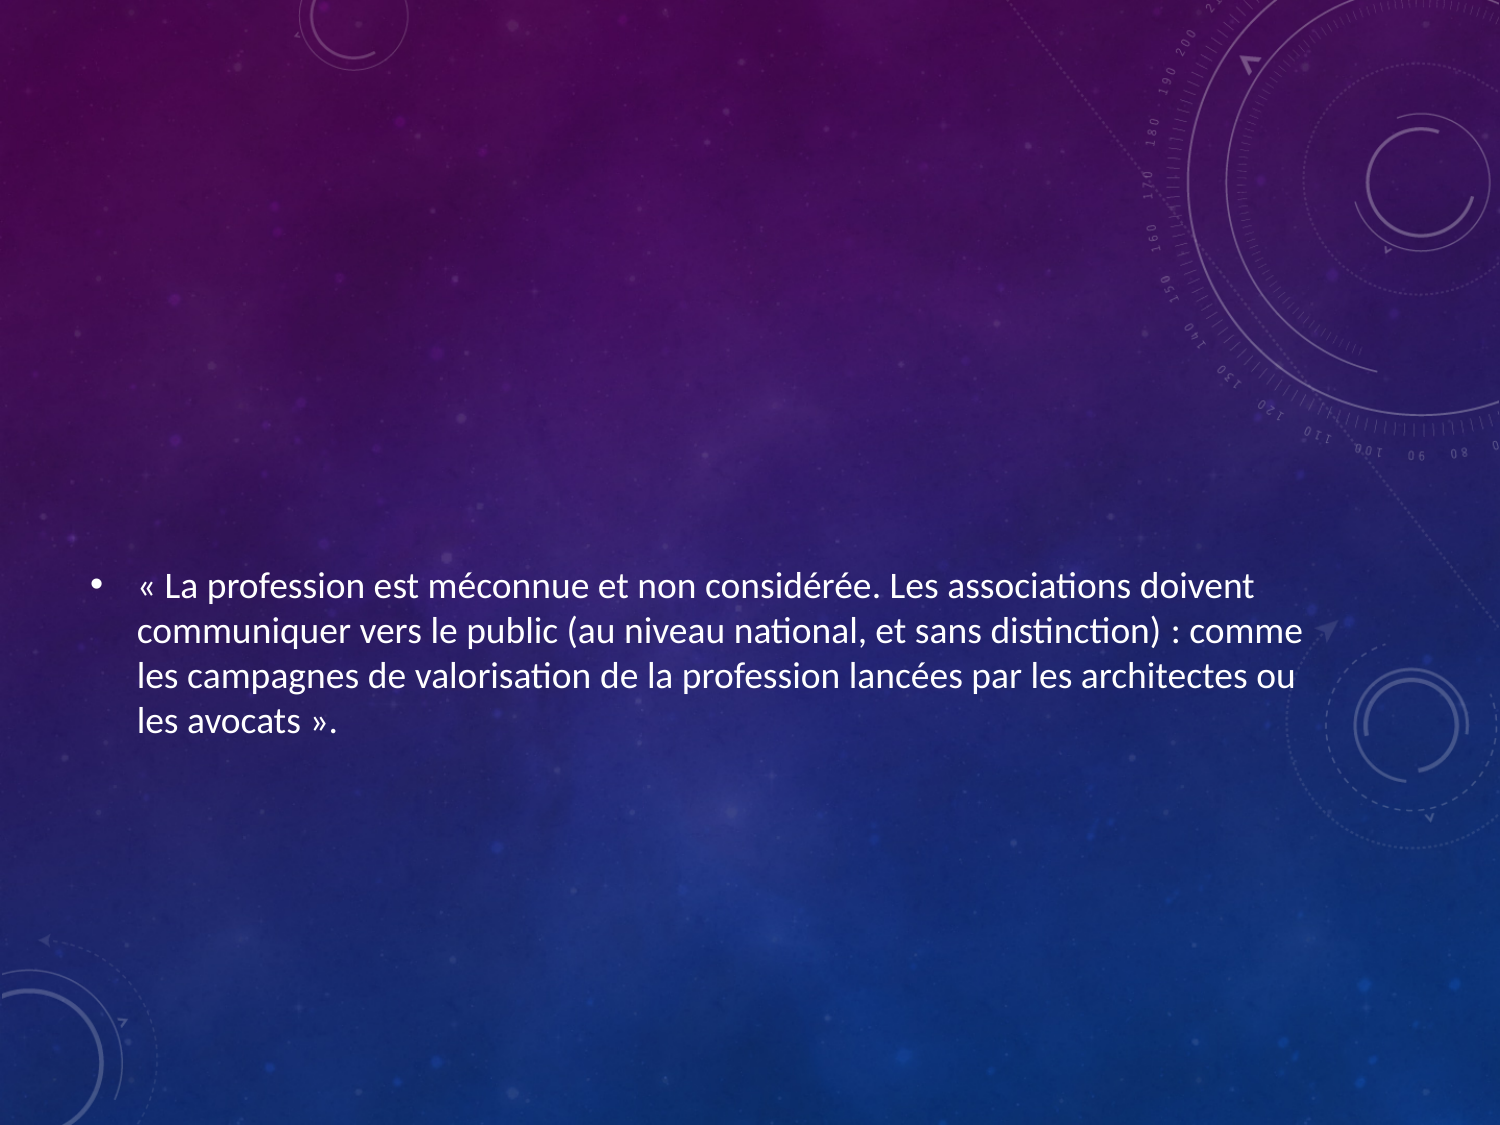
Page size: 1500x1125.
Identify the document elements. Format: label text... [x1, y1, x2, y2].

picture [0, 0, 1500, 1125]
list « La profession est méconnue et non considérée. Les associations doivent communiquer vers le public (au niveau national, et sans distinction) : comme les campagnes de valorisation de la profession lancées par les architectes ou les avocats ». [75, 351, 1350, 950]
